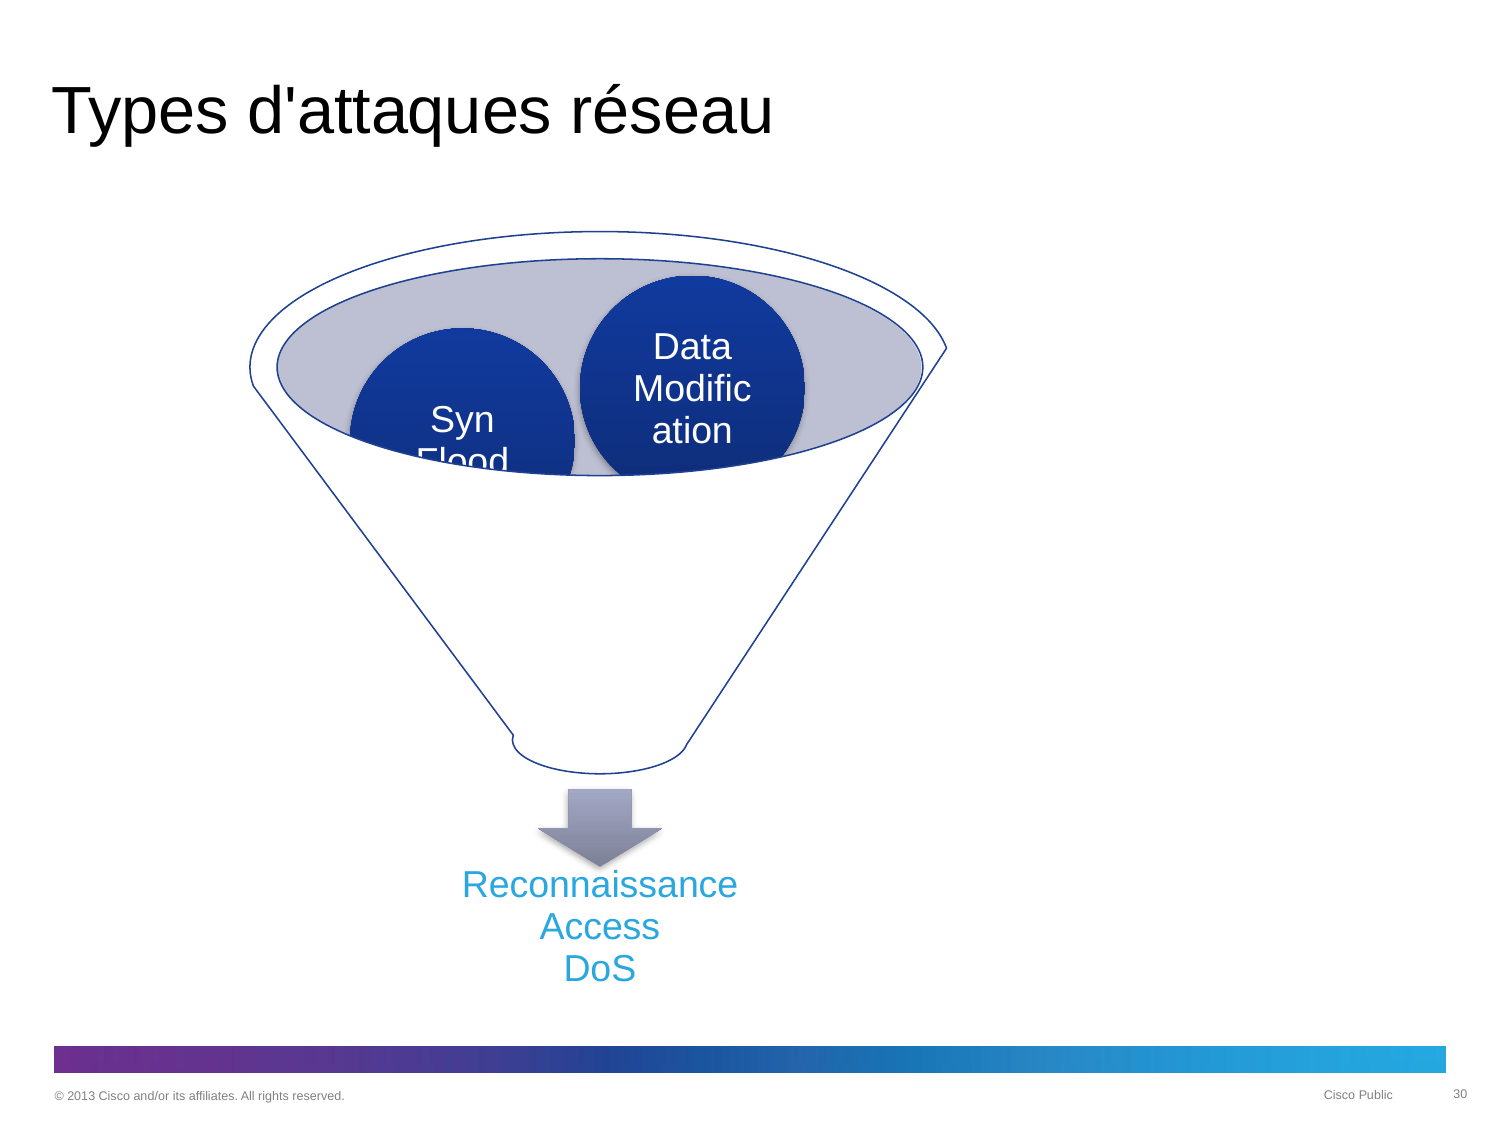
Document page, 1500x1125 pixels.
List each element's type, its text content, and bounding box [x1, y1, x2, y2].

picture [54, 1046, 1446, 1073]
title Types d'attaques réseau [37, 17, 1447, 155]
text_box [249, 228, 1251, 1004]
